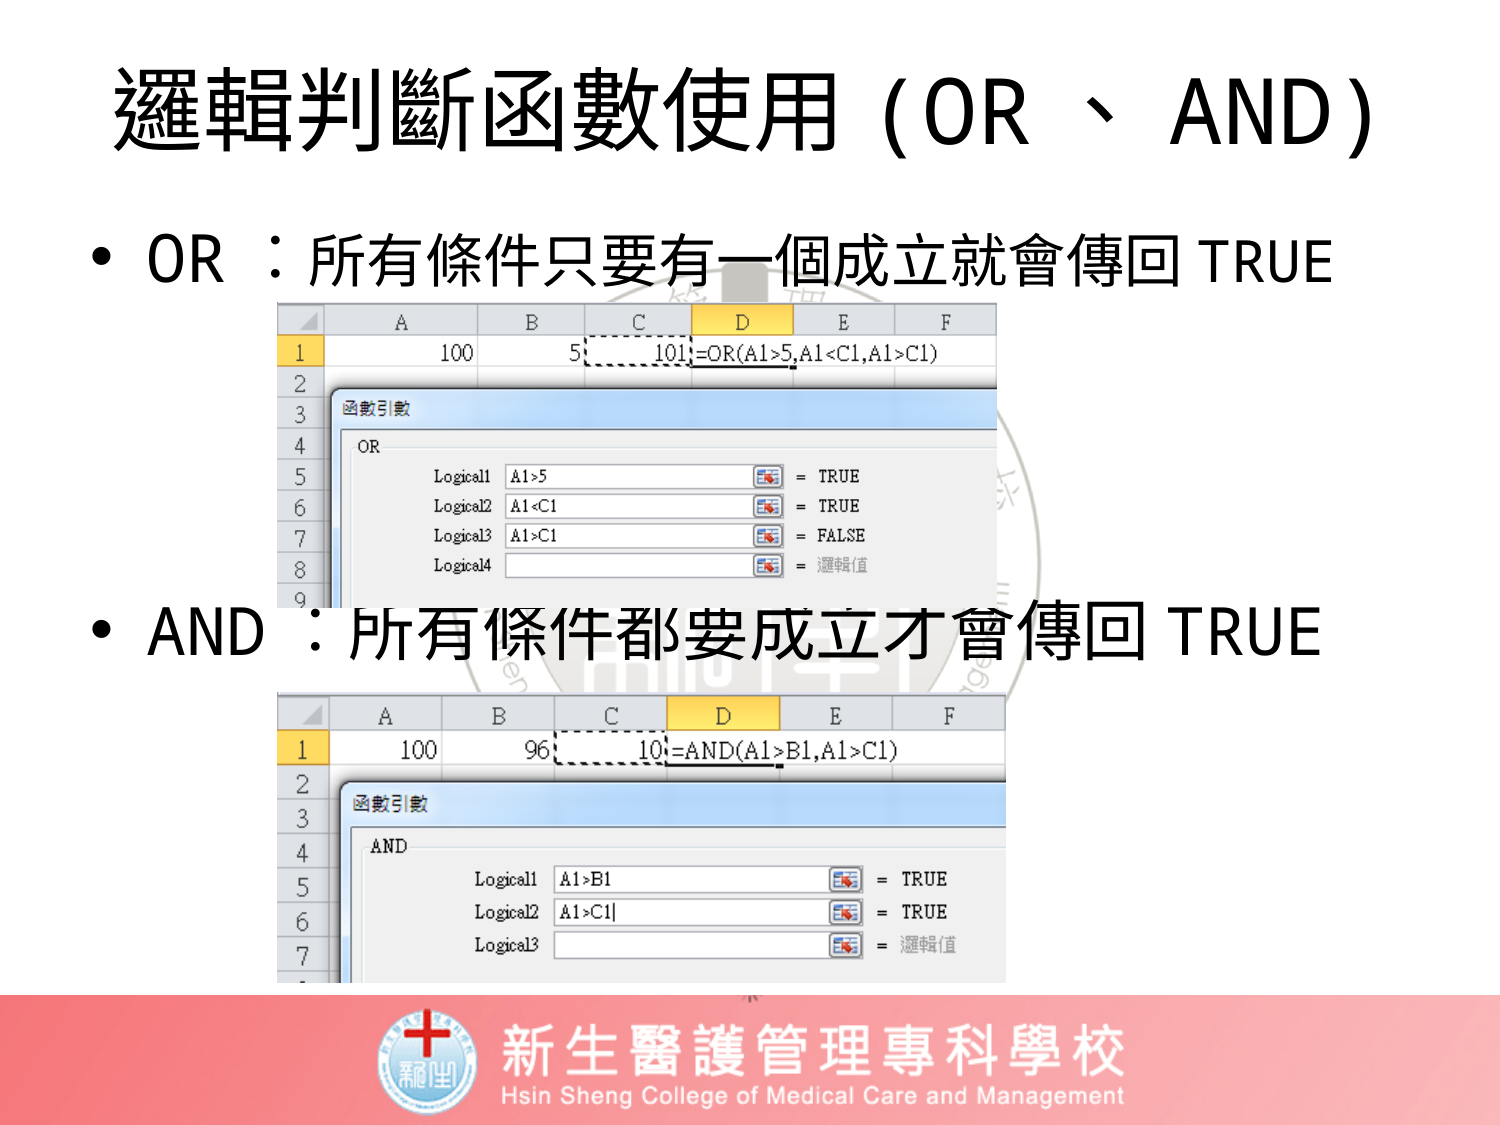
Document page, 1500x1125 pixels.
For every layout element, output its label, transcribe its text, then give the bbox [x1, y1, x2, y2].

picture [0, 995, 1500, 1125]
picture [277, 692, 1006, 984]
picture [277, 302, 997, 609]
title 邏輯判斷函數使用(OR、AND) [75, 45, 1425, 208]
list OR︰所有條件只要有一個成立就會傳回TRUE AND︰所有條件都要成立才會傳回TRUE [75, 208, 1425, 976]
